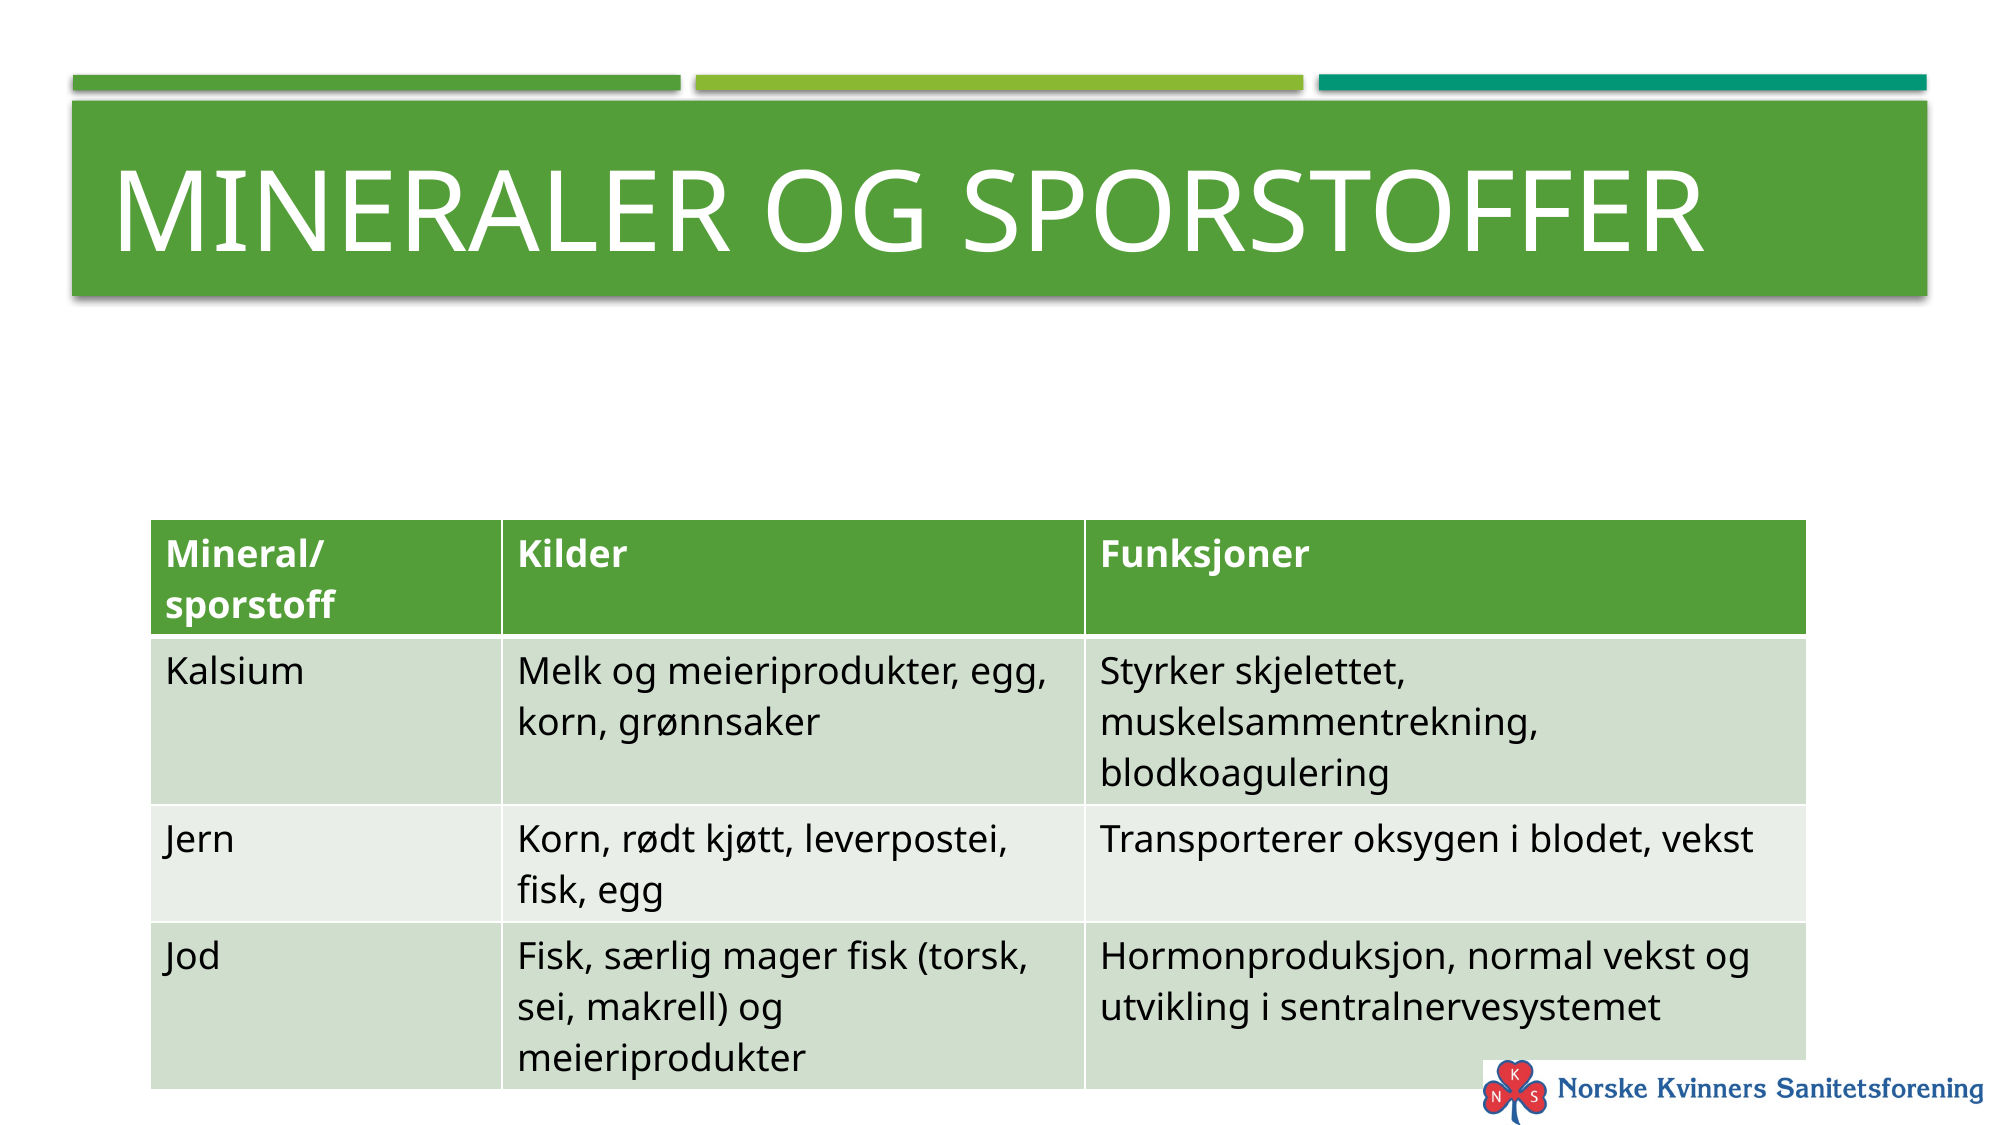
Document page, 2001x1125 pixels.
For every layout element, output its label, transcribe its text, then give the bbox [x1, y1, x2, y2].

picture [1482, 1060, 1984, 1125]
table_cell Melk og meieriprodukter, egg, korn, grønnsaker [503, 639, 1084, 804]
table_header Funksjoner [1086, 520, 1806, 634]
table_cell Kalsium [151, 639, 501, 804]
table_cell Styrker skjelettet, muskelsammentrekning, blodkoagulering [1086, 639, 1806, 804]
table_cell Jern [151, 806, 501, 921]
table_header Kilder [503, 520, 1084, 634]
table_cell Jod [151, 923, 501, 1089]
table_cell Transporterer oksygen i blodet, vekst [1086, 806, 1806, 921]
table_cell Korn, rødt kjøtt, leverpostei, fisk, egg [503, 806, 1084, 921]
table_cell Fisk, særlig mager fisk (torsk, sei, makrell) og meieriprodukter [503, 923, 1084, 1089]
table_cell Hormonproduksjon, normal vekst og utvikling i sentralnervesystemet [1086, 923, 1806, 1089]
table_header Mineral/sporstoff [151, 520, 501, 634]
title Mineraler og sporstoffer [95, 115, 1905, 282]
